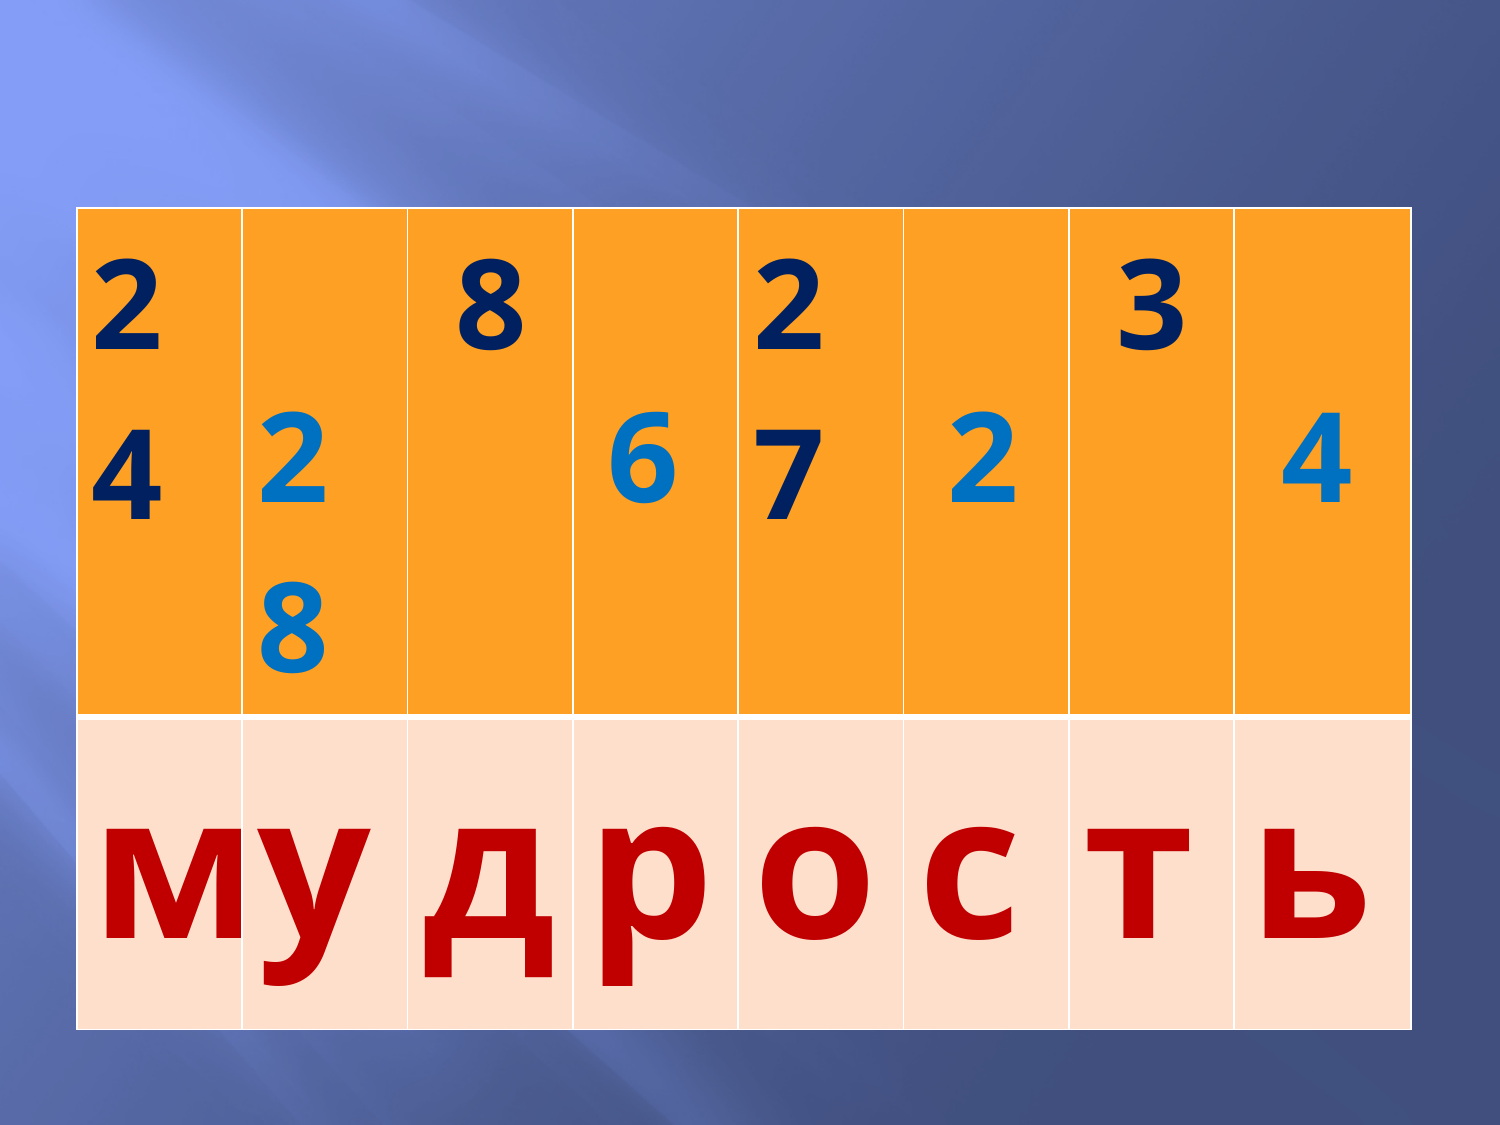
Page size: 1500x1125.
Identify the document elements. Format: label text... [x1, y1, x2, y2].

table_header 2 [904, 209, 1068, 714]
table_header 6 [574, 209, 737, 714]
table_cell с [904, 720, 1068, 1029]
table_cell ь [1235, 720, 1410, 1029]
table_header 27 [739, 209, 903, 714]
table_header 8 [408, 209, 572, 714]
table_header 3 [1070, 209, 1233, 714]
table_cell т [1070, 720, 1233, 1029]
table_header 4 [1235, 209, 1410, 714]
table_header 24 [78, 209, 241, 714]
table_cell м [78, 720, 241, 1029]
table_cell у [243, 720, 407, 1029]
table_cell о [739, 720, 903, 1029]
table_cell д [408, 720, 572, 1029]
table_header 28 [243, 209, 407, 714]
table_cell р [574, 720, 737, 1029]
